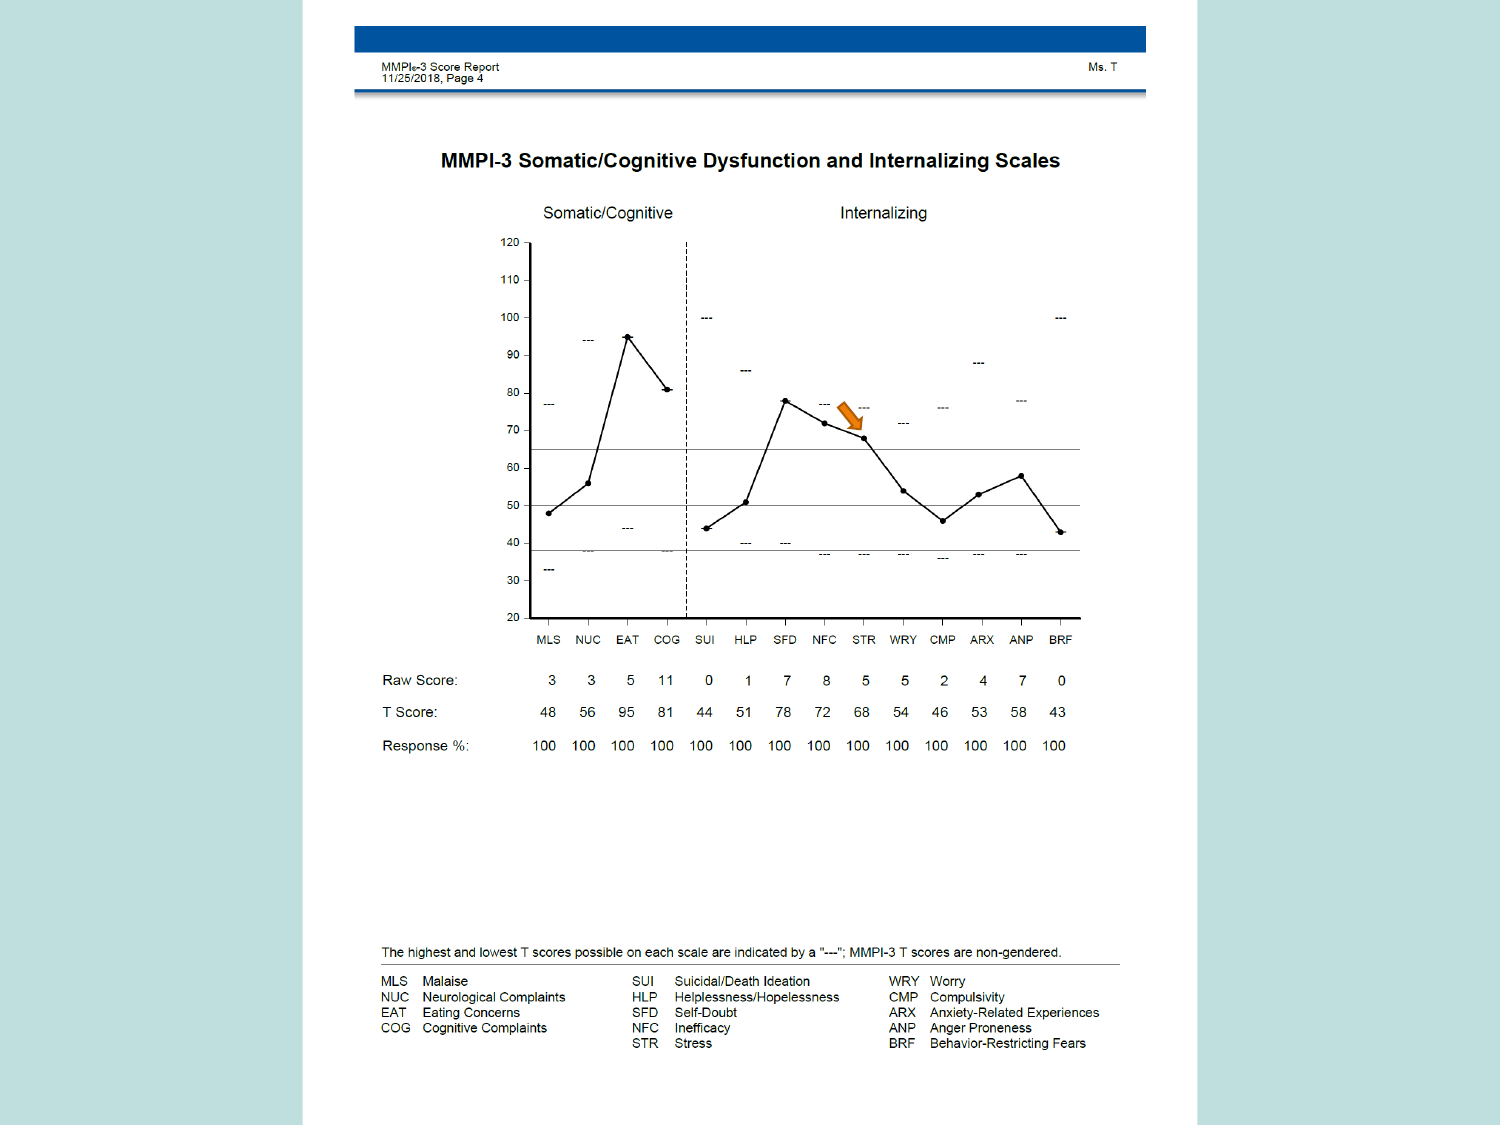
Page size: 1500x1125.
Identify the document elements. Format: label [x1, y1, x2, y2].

picture [302, 0, 1198, 1125]
